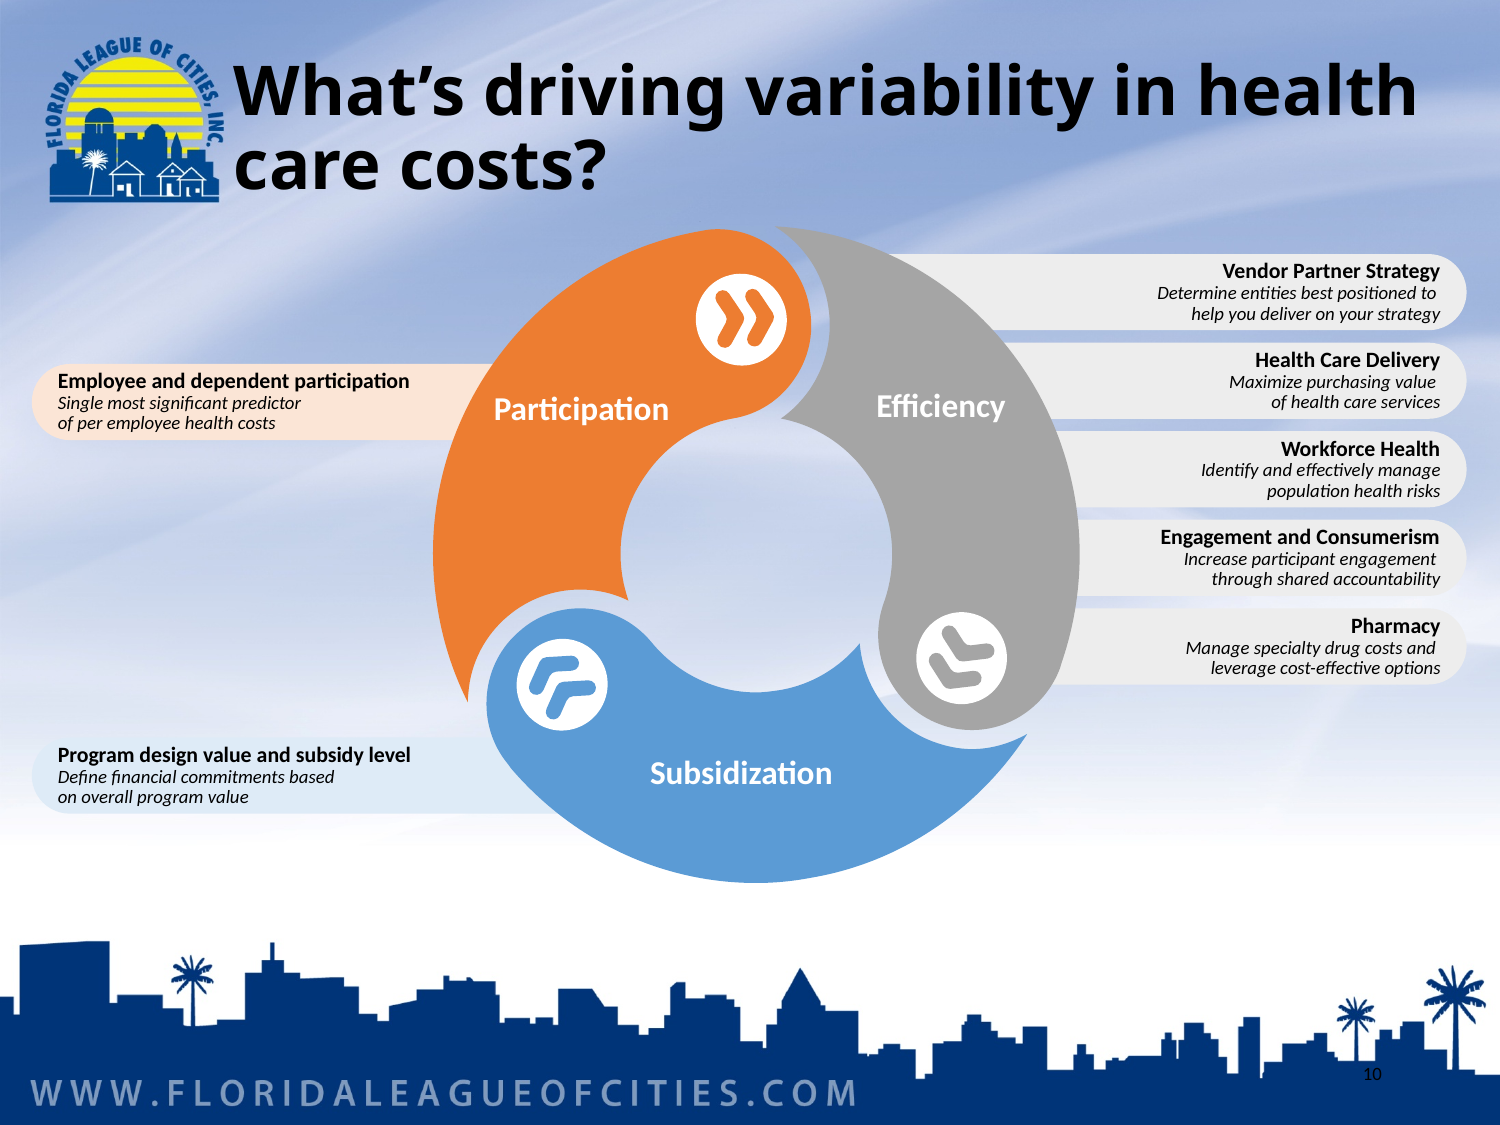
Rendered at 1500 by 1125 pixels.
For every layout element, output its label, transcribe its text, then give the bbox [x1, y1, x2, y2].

picture [0, 0, 1500, 1125]
text_box Employee and dependent participation Single most significant predictor of per employee health costs [31, 363, 422, 441]
text_box Engagement and Consumerism Increase participant engagement through shared accountability [1085, 519, 1467, 596]
text_box Program design value and subsidy level Define financial commitments based on overall program value [31, 737, 422, 814]
text_box Vendor Partner Strategy Determine entities best positioned to help you deliver on your strategy [1085, 254, 1467, 331]
slide_number 10 [1059, 1042, 1397, 1103]
title What’s driving variability in health care costs? [218, 21, 1500, 240]
text_box Health Care Delivery Maximize purchasing value of health care services [1085, 342, 1467, 419]
text_box Workforce Health Identify and effectively manage population health risks [1085, 431, 1467, 508]
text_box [422, 221, 1085, 883]
text_box Pharmacy Manage specialty drug costs and leverage cost-effective options [1085, 608, 1467, 685]
